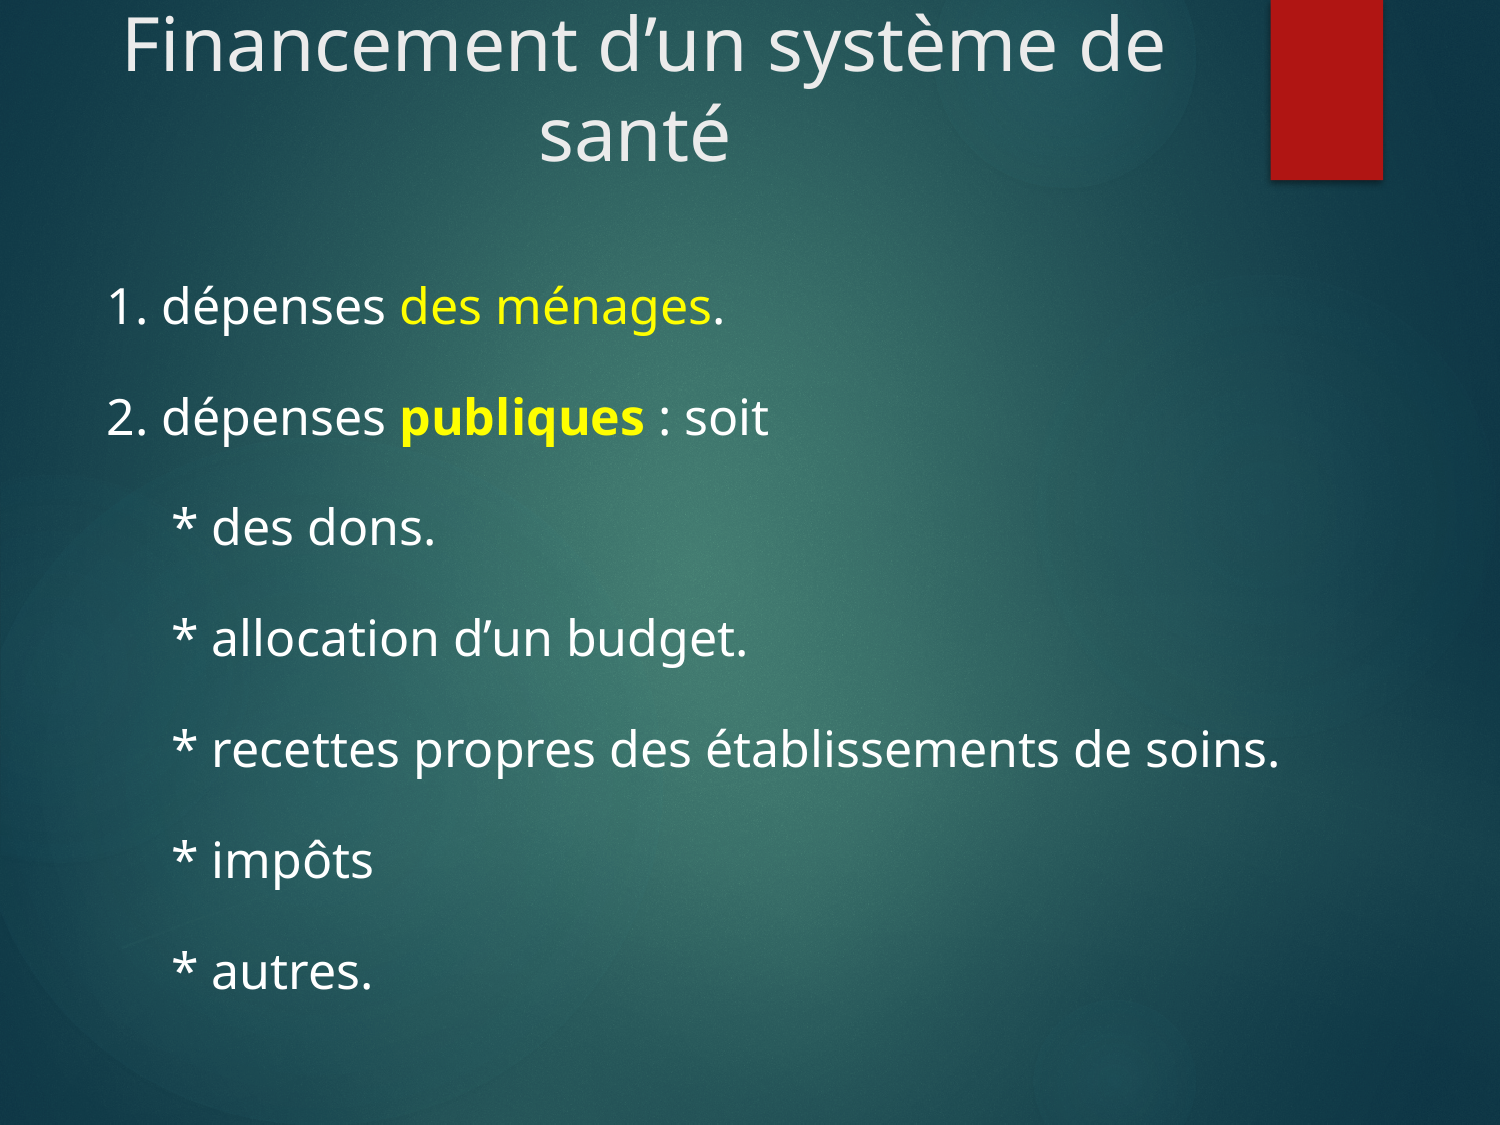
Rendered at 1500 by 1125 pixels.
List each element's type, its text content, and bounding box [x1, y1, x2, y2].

title Financement d’un système de santé [0, 0, 1270, 160]
list 1. dépenses des ménages. 2. dépenses publiques : soit * des dons. * allocation d’un budget. * recettes propres des établissements de soins. * impôts * autres. [0, 160, 1500, 1083]
